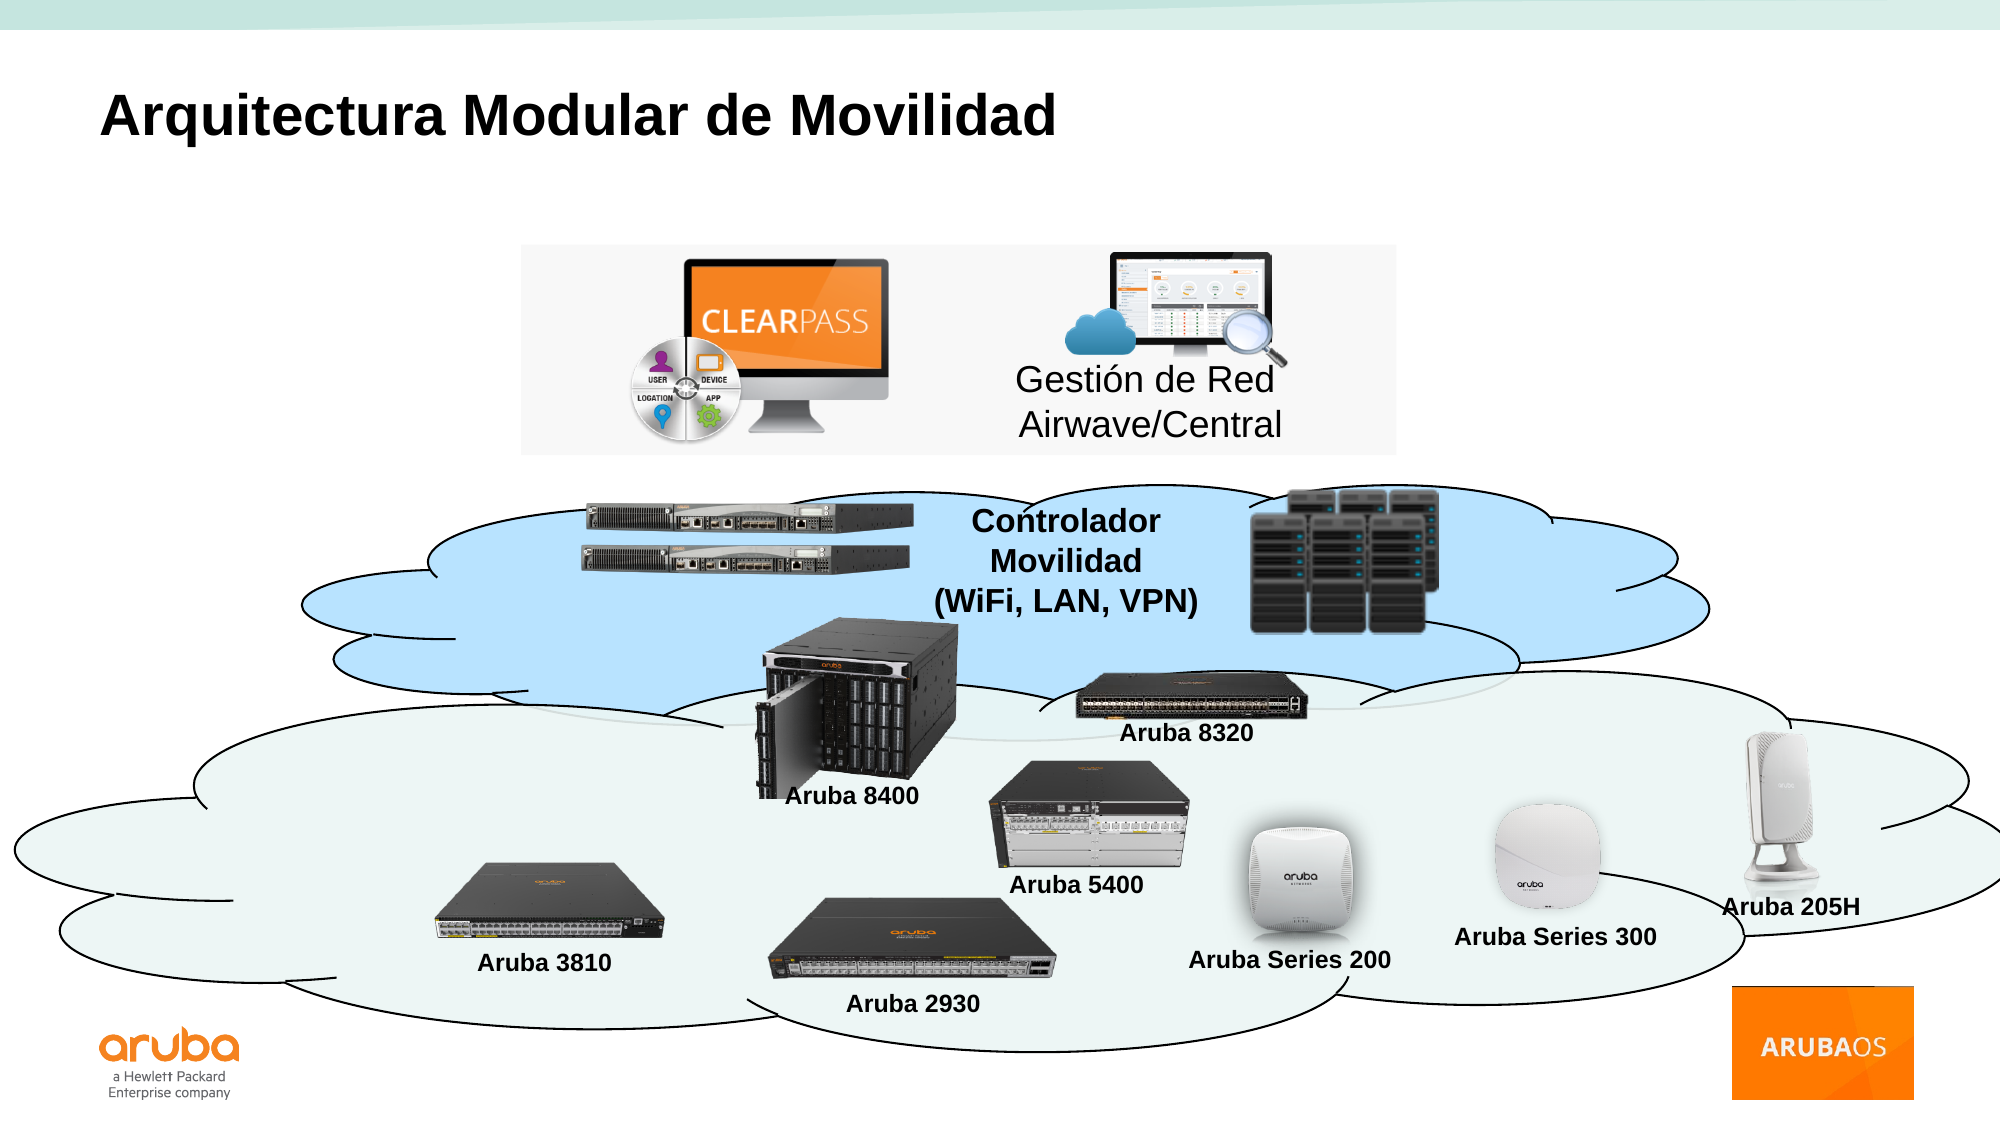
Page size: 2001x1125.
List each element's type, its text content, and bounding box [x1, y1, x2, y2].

picture [1063, 670, 1318, 720]
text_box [981, 252, 1319, 477]
picture [1495, 803, 1603, 909]
text_box [13, 683, 1096, 1031]
picture [988, 759, 1190, 868]
text_box [1180, 670, 1821, 1007]
text_box [879, 923, 1332, 1054]
title Arquitectura Modular de Movilidad [99, 85, 1900, 153]
text_box [300, 484, 1711, 714]
text_box Aruba 205H [1673, 865, 1910, 946]
picture [572, 486, 925, 589]
picture [767, 897, 1057, 981]
picture [1249, 489, 1439, 635]
picture [1240, 814, 1363, 949]
picture [1731, 721, 1831, 919]
picture [434, 862, 665, 938]
text_box [520, 244, 1398, 456]
picture [1064, 308, 1136, 355]
text_box Aruba Series 300 [1437, 896, 1675, 976]
text_box Controlador Movilidad (WiFi, LAN, VPN) [905, 519, 1228, 599]
text_box Aruba 5400 [981, 843, 1180, 923]
text_box Aruba 8400 [762, 799, 950, 835]
picture [1732, 986, 1914, 1100]
picture [754, 616, 959, 799]
text_box Aruba 2930 [819, 981, 1015, 1042]
text_box Aruba Series 200 [1172, 919, 1409, 999]
text_box [1831, 722, 2000, 918]
text_box Aruba 8320 [1096, 720, 1285, 772]
text_box Aruba 3810 [454, 938, 642, 1001]
picture [623, 236, 889, 451]
picture [99, 1026, 239, 1100]
